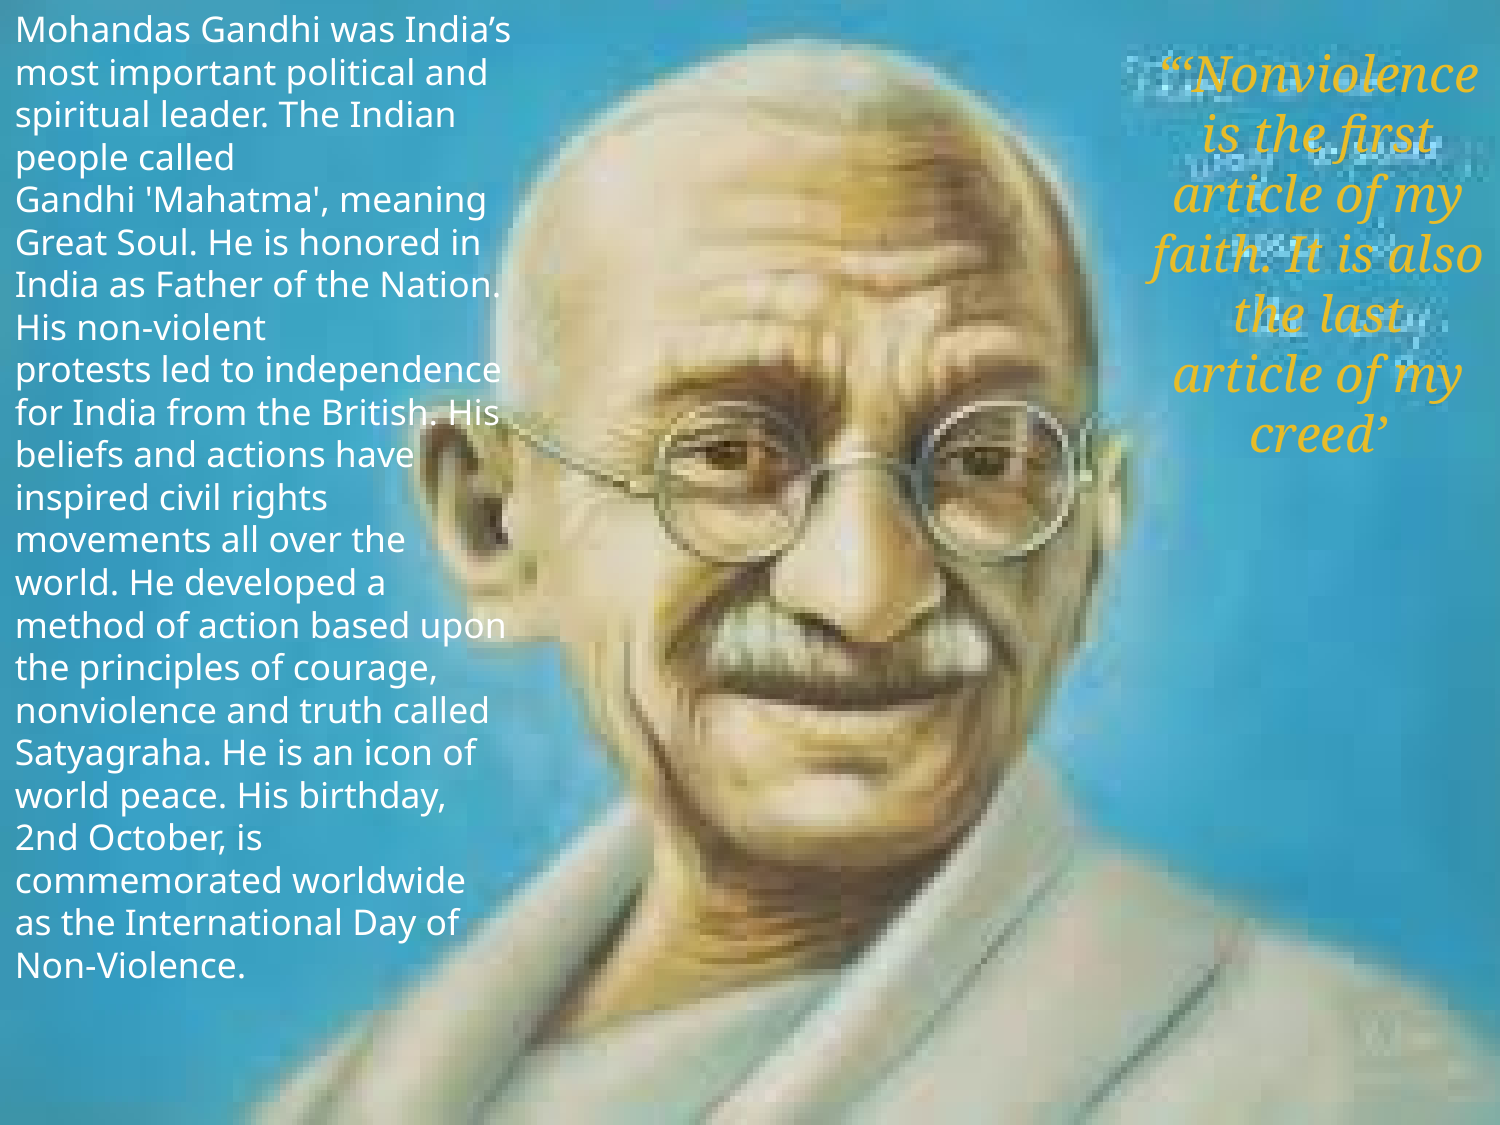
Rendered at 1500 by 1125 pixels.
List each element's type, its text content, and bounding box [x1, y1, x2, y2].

picture [0, 0, 1500, 1125]
text_box “‘Nonviolence is the first article of my faith. It is also the last article of my creed’ [1136, 35, 1500, 470]
text_box Mohandas Gandhi was India’s most important political and spiritual leader. The Indian people called Gandhi 'Mahatma', meaning Great Soul. He is honored in India as Father of the Nation. His non‐violent protests led to independence for India from the British. His beliefs and actions have inspired civil rights movements all over the world. He developed a method of action based upon the principles of courage, nonviolence and truth called Satyagraha. He is an icon of world peace. His birthday, 2nd October, is commemorated worldwide as the International Day of Non‐Violence. [0, 0, 528, 993]
